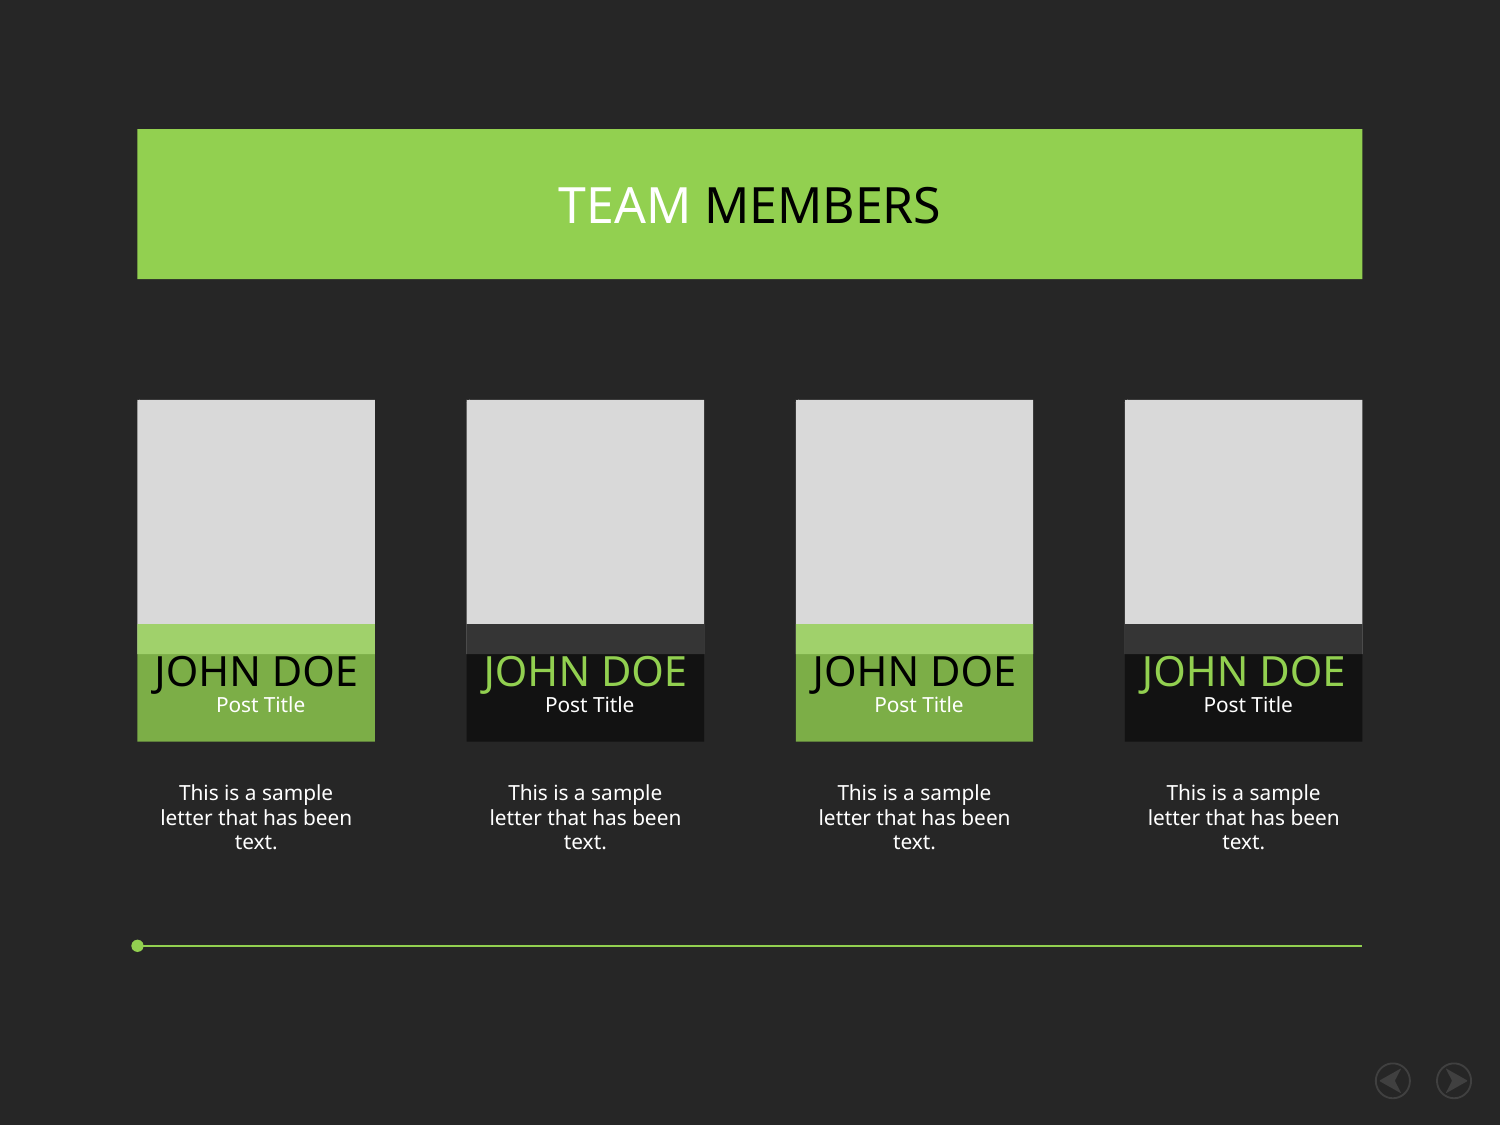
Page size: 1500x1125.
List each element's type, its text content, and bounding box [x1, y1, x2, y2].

text_box Post Title [1133, 703, 1363, 725]
text_box This is a sample letter that has been text. [795, 771, 1034, 862]
text_box [1123, 622, 1364, 744]
text_box [794, 622, 1035, 744]
text_box [464, 622, 706, 744]
text_box [135, 622, 377, 744]
text_box JOHN DOE [795, 637, 1034, 703]
text_box [1123, 398, 1364, 622]
text_box [135, 398, 377, 623]
text_box This is a sample letter that has been text. [466, 771, 705, 862]
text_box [1374, 1062, 1473, 1100]
text_box Post Title [804, 703, 1034, 725]
text_box JOHN DOE [137, 637, 375, 703]
text_box Post Title [146, 703, 375, 725]
text_box [135, 127, 1364, 281]
text_box TEAM MEMBERS [281, 166, 1219, 241]
text_box [464, 398, 706, 622]
text_box [794, 398, 1035, 622]
text_box JOHN DOE [466, 637, 705, 703]
text_box This is a sample letter that has been text. [1124, 771, 1363, 862]
text_box JOHN DOE [1124, 637, 1363, 703]
text_box This is a sample letter that has been text. [137, 771, 375, 862]
text_box Post Title [475, 703, 705, 725]
